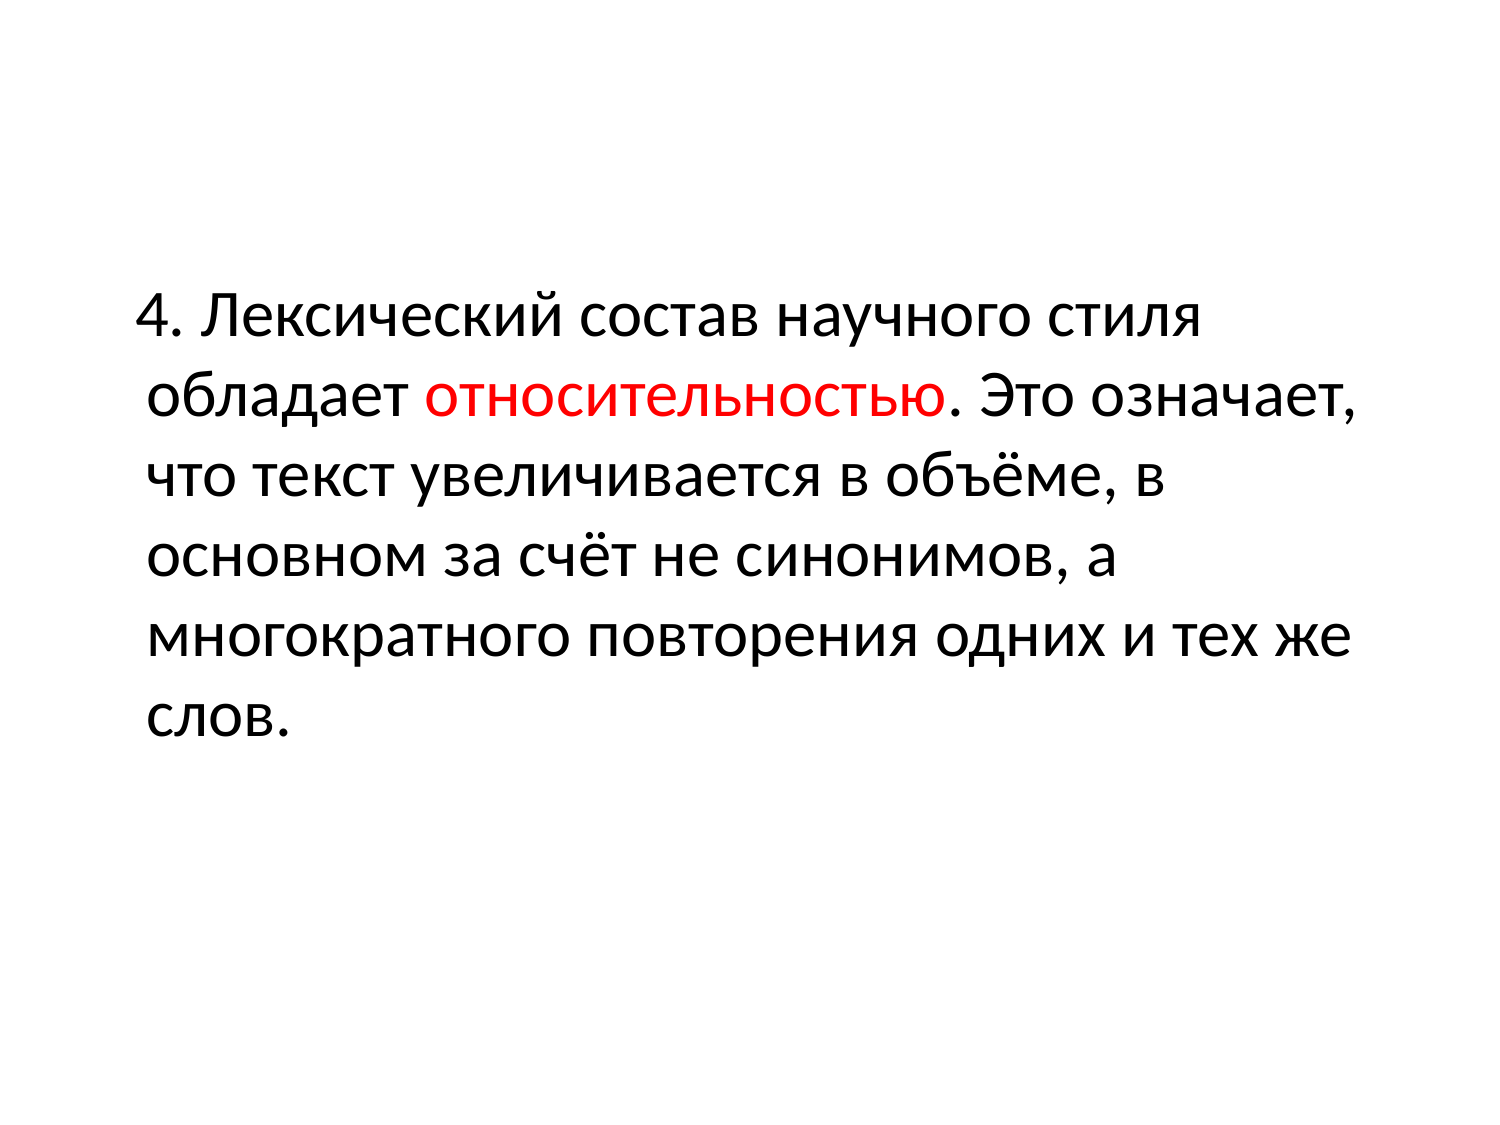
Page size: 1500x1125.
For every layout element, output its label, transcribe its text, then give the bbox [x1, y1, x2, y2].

list 4. Лексический состав научного стиля обладает относительностью. Это означает, что текст увеличивается в объёме, в основном за счёт не синонимов, а многократного повторения одних и тех же слов. [75, 262, 1425, 1005]
